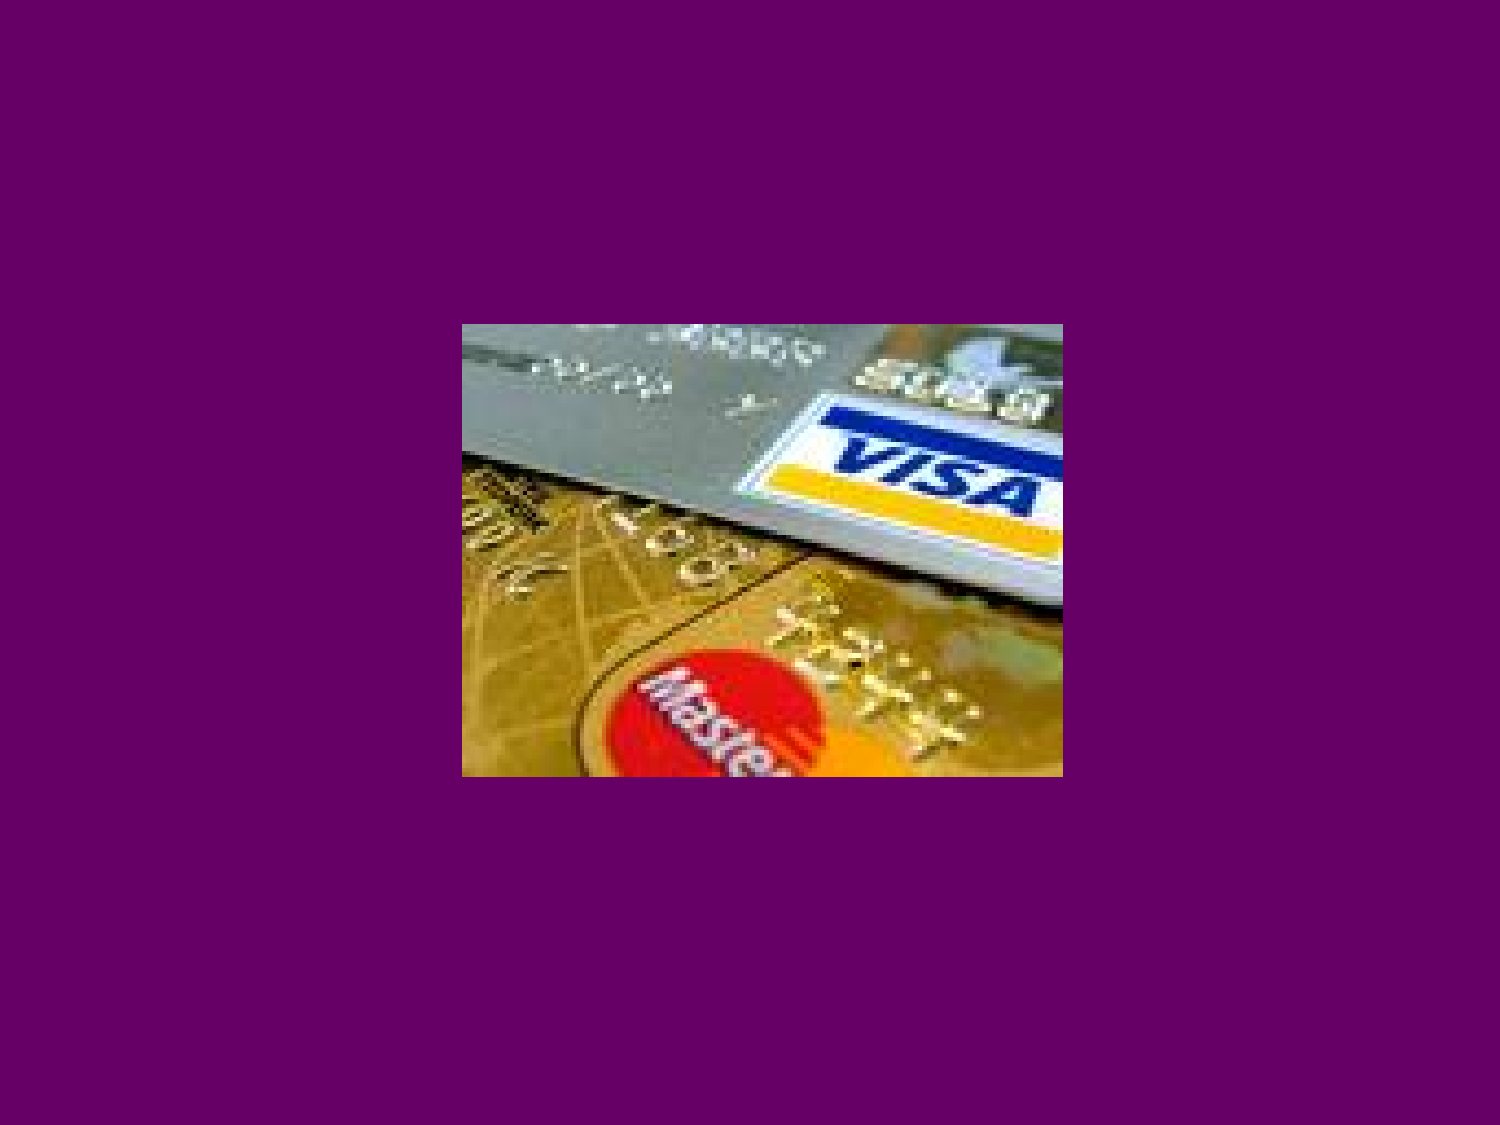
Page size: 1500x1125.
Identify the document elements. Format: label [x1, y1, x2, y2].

picture [462, 324, 1063, 777]
